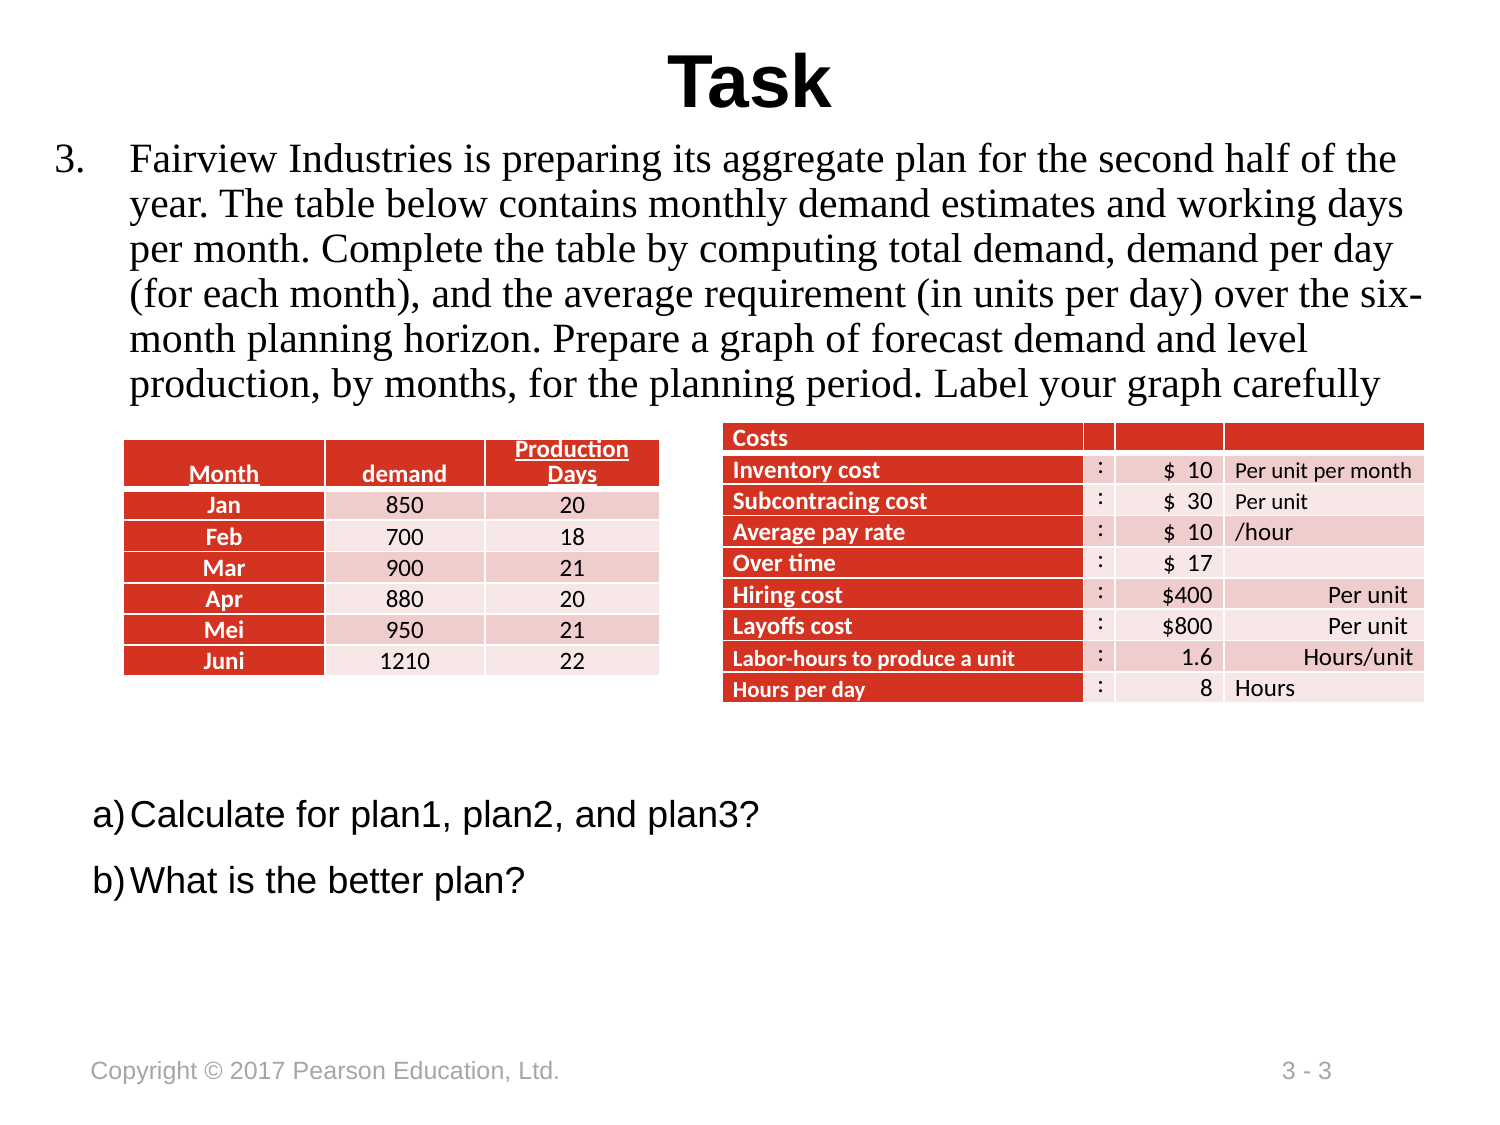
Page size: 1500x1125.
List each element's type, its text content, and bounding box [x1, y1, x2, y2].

table_cell $ 17 [1116, 548, 1223, 577]
table_cell 22 [486, 646, 659, 675]
table_cell /hour [1225, 516, 1424, 546]
table_cell Jan [124, 492, 324, 519]
table_cell Juni [124, 646, 324, 675]
table_cell : [1084, 579, 1114, 608]
list Fairview Industries is preparing its aggregate plan for the second half of the year. The table below contains monthly demand estimates and working days per month. Complete the table by computing total demand, demand per day (for each month), and the average requirement (in units per day) over the six-month planning horizon. Prepare a graph of forecast demand and level production, by months, for the planning period. Label your graph carefully Calculate for plan1, plan2, and plan3? What is the better plan? [39, 129, 1458, 1059]
table_cell Apr [124, 584, 324, 613]
table_cell Labor-hours to produce a unit [723, 641, 1083, 671]
table_cell 880 [326, 584, 484, 613]
table_cell $ 10 [1116, 456, 1223, 483]
table_cell Per unit per month [1225, 456, 1424, 483]
table_header Month [124, 440, 324, 486]
table_cell Hours/unit [1225, 641, 1424, 671]
table_cell 950 [326, 615, 484, 644]
table_cell : [1084, 485, 1114, 515]
table_cell Hours per day [723, 673, 1083, 702]
table_header Costs [723, 423, 1083, 450]
table_cell 1210 [326, 646, 484, 675]
table_cell $ 10 [1116, 516, 1223, 546]
table_cell [1225, 548, 1424, 577]
table_cell : [1084, 516, 1114, 546]
table_cell 20 [486, 584, 659, 613]
table_cell 850 [326, 492, 484, 519]
table_cell 700 [326, 521, 484, 551]
table_header Production Days [486, 440, 659, 486]
table_cell Hiring cost [723, 579, 1083, 608]
title Task [75, 45, 1425, 111]
table_cell : [1084, 456, 1114, 483]
table_cell 21 [486, 552, 659, 582]
table_cell 20 [486, 492, 659, 519]
table_cell Per unit [1225, 579, 1424, 608]
table_cell Over time [723, 548, 1083, 577]
table_cell 18 [486, 521, 659, 551]
table_cell Mei [124, 615, 324, 644]
table_cell 1.6 [1116, 641, 1223, 671]
table_cell 21 [486, 615, 659, 644]
table_cell Layoffs cost [723, 610, 1083, 640]
table_header [1116, 423, 1223, 450]
table_cell 8 [1116, 673, 1223, 702]
table_header [1084, 423, 1114, 450]
table_header [1225, 423, 1424, 450]
table_cell 900 [326, 552, 484, 582]
table_cell Feb [124, 521, 324, 551]
table_cell $800 [1116, 610, 1223, 640]
table_cell : [1084, 641, 1114, 671]
table_cell $400 [1116, 579, 1223, 608]
table_cell : [1084, 610, 1114, 640]
table_cell Mar [124, 552, 324, 582]
table_cell Per unit [1225, 610, 1424, 640]
table_cell : [1084, 548, 1114, 577]
table_header demand [326, 440, 484, 486]
table_cell Hours [1225, 673, 1424, 702]
table_cell Per unit [1225, 485, 1424, 515]
table_cell $ 30 [1116, 485, 1223, 515]
table_cell Subcontracing cost [723, 485, 1083, 515]
table_cell Average pay rate [723, 516, 1083, 546]
table_cell Inventory cost [723, 456, 1083, 483]
table_cell : [1084, 673, 1114, 702]
